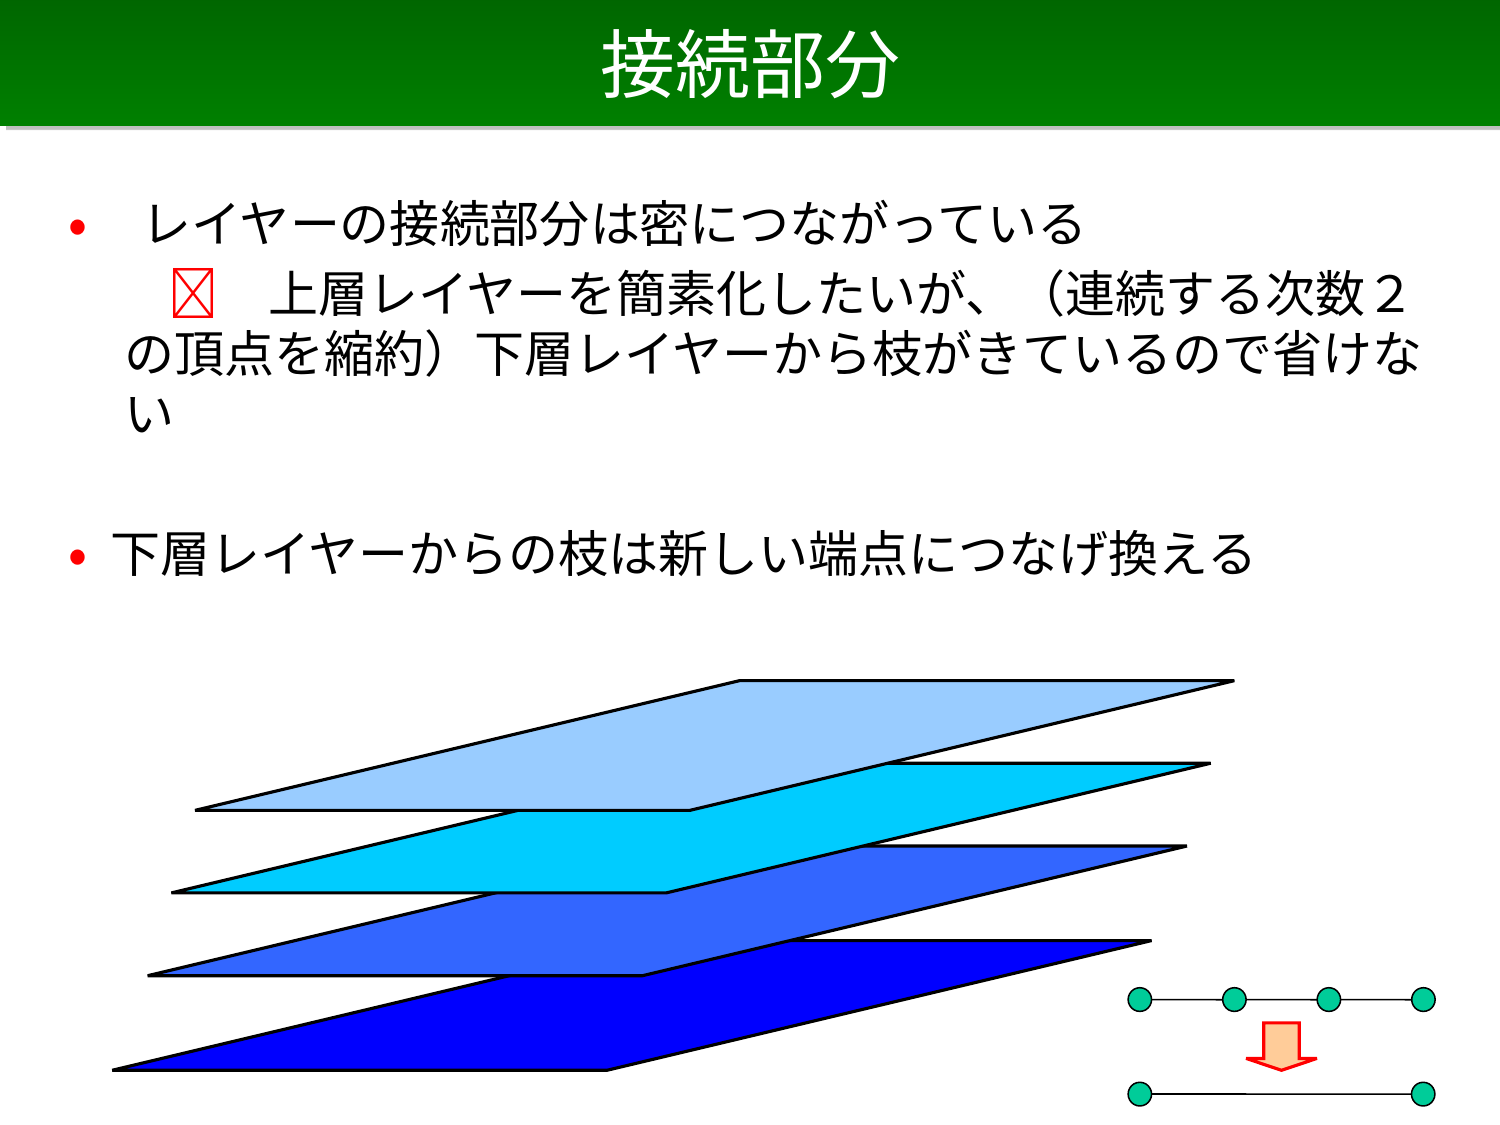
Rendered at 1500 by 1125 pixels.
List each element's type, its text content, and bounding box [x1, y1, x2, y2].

text_box [1128, 987, 1152, 1012]
text_box [171, 763, 1211, 893]
text_box [1411, 987, 1436, 1012]
text_box [147, 846, 1187, 976]
text_box [1222, 987, 1247, 1012]
title 接続部分 [0, 0, 1500, 126]
text_box [1128, 1082, 1152, 1106]
text_box [1246, 1022, 1317, 1071]
text_box [112, 940, 1152, 1071]
text_box [1317, 987, 1341, 1012]
text_box [1411, 1082, 1435, 1106]
text_box [195, 680, 1235, 811]
list • レイヤーの接続部分は密につながっている  上層レイヤーを簡素化したいが、（連続する次数２の頂点を縮約）下層レイヤーから枝がきているので省けない • 下層レイヤーからの枝は新しい端点につなげ換える [52, 184, 1448, 764]
